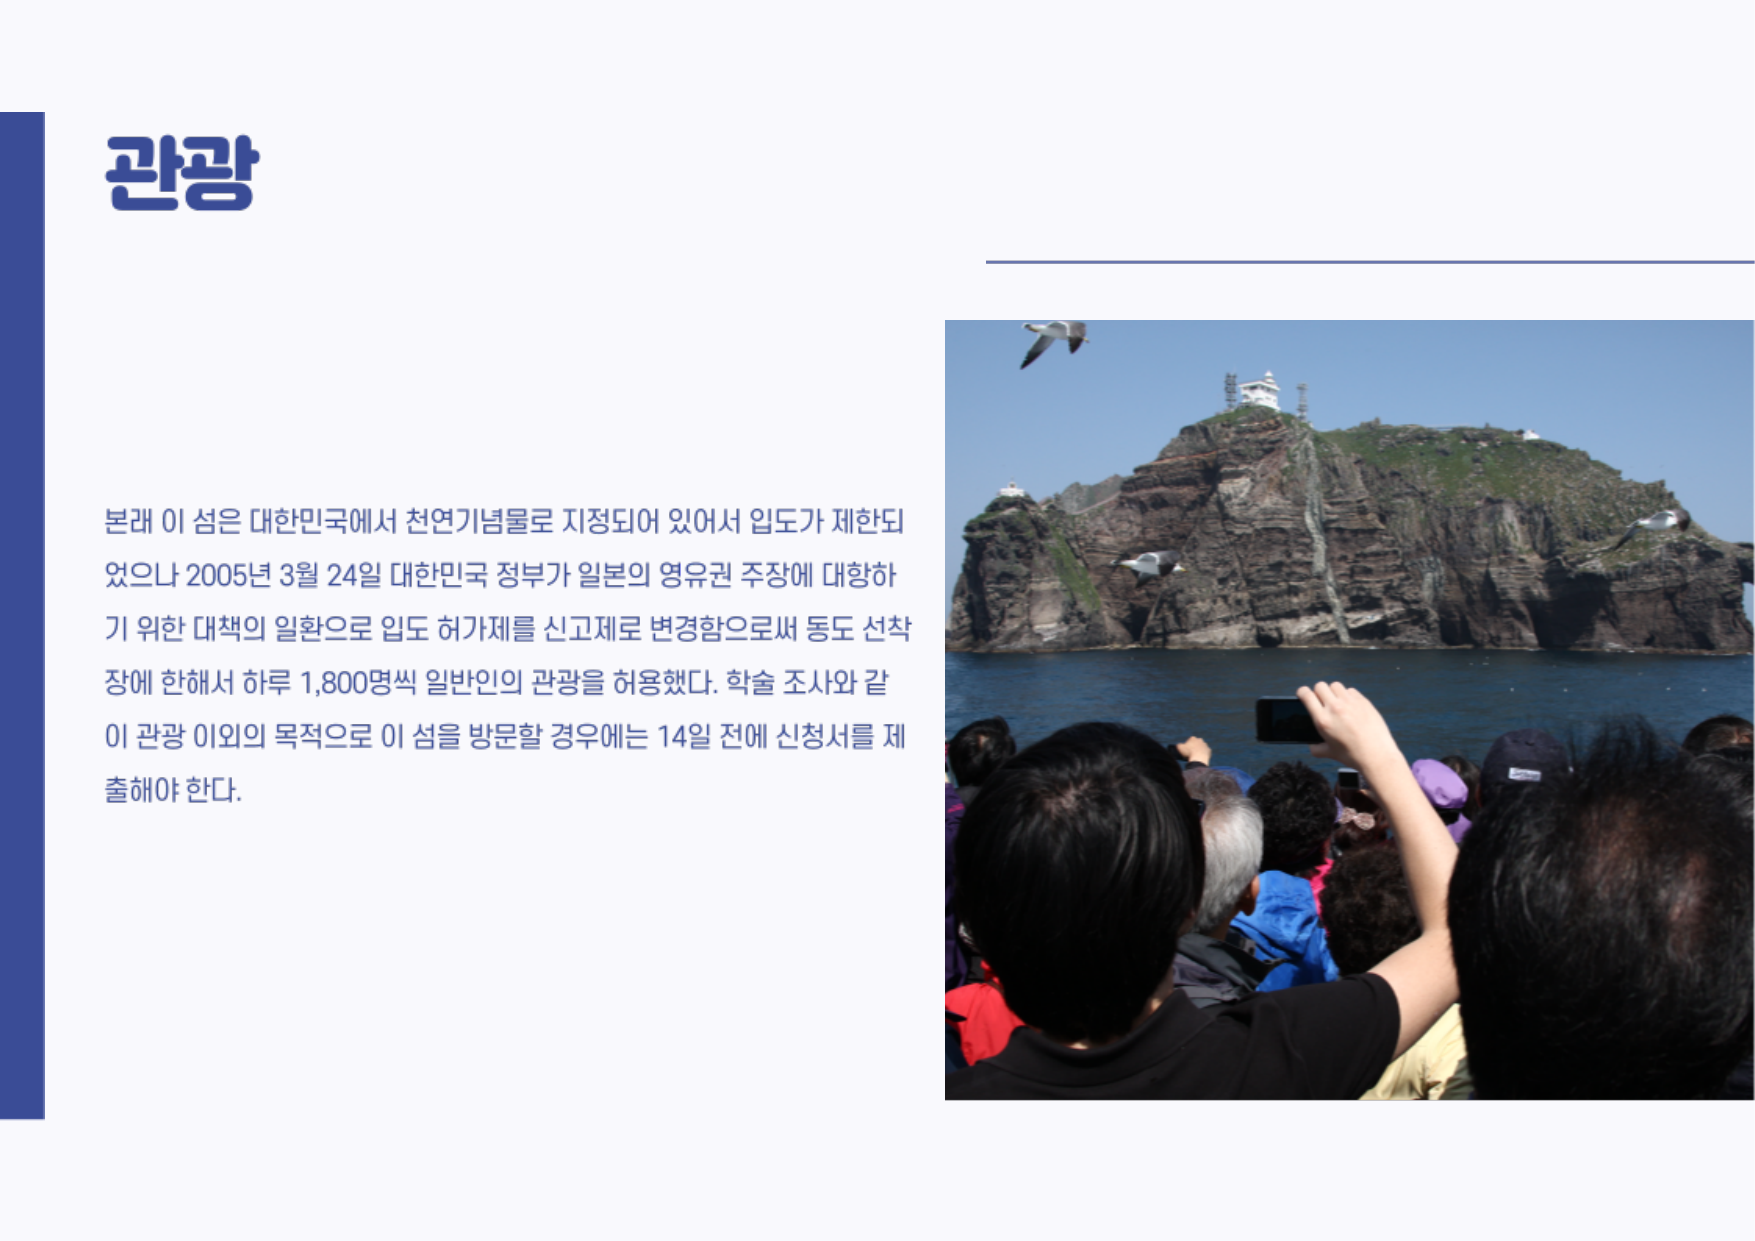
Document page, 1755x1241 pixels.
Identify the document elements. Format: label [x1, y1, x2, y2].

text_box [945, 320, 1755, 1103]
picture [95, 494, 937, 873]
text_box [0, 112, 46, 1121]
picture [79, 94, 328, 417]
text_box [986, 257, 1755, 268]
